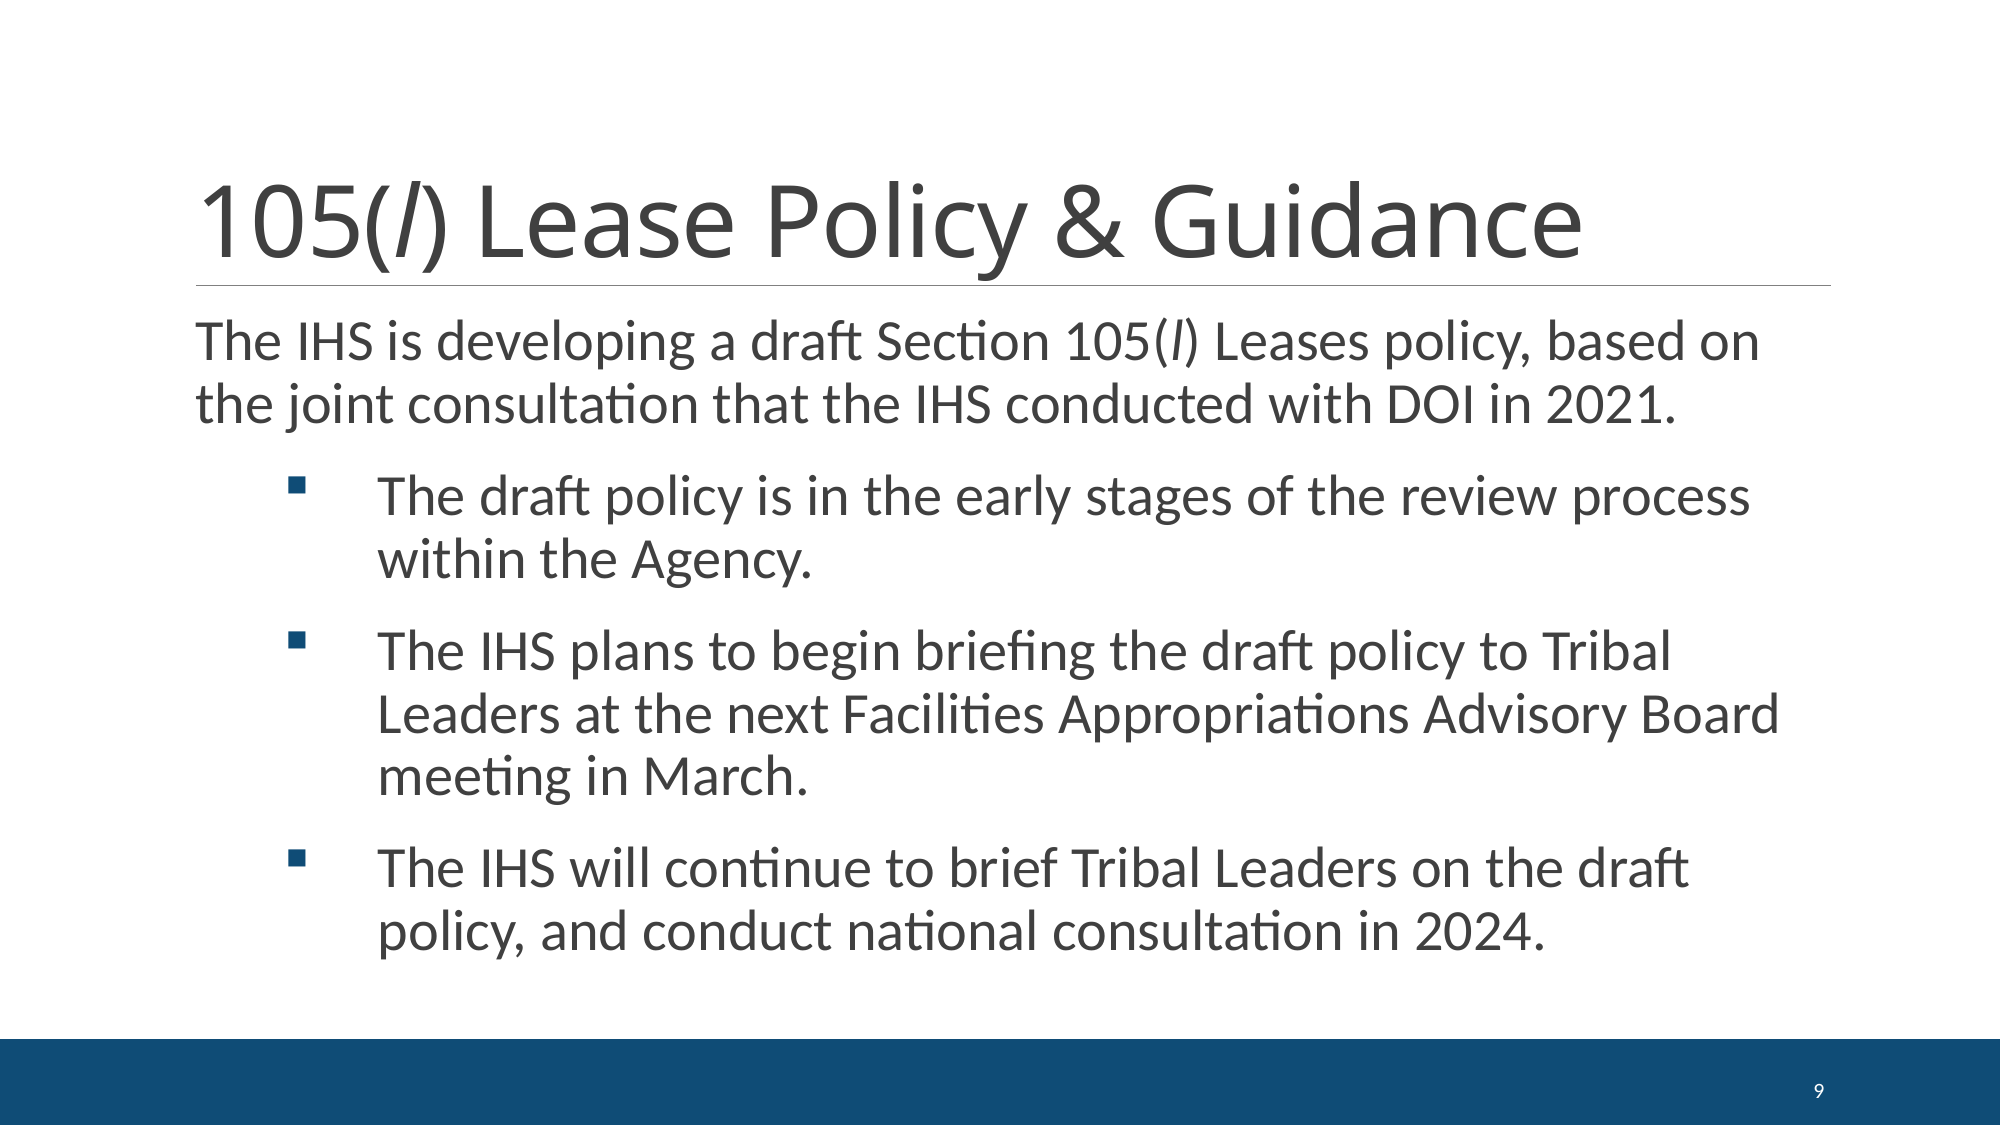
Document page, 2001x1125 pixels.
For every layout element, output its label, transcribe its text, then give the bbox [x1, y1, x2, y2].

title 105(l) Lease Policy & Guidance [180, 47, 1830, 285]
slide_number 9 [1624, 1059, 1840, 1120]
list The IHS is developing a draft Section 105(l) Leases policy, based on the joint consultation that the IHS conducted with DOI in 2021. The draft policy is in the early stages of the review process within the Agency. The IHS plans to begin briefing the draft policy to Tribal Leaders at the next Facilities Appropriations Advisory Board meeting in March. The IHS will continue to brief Tribal Leaders on the draft policy, and conduct national consultation in 2024. [180, 302, 1830, 992]
